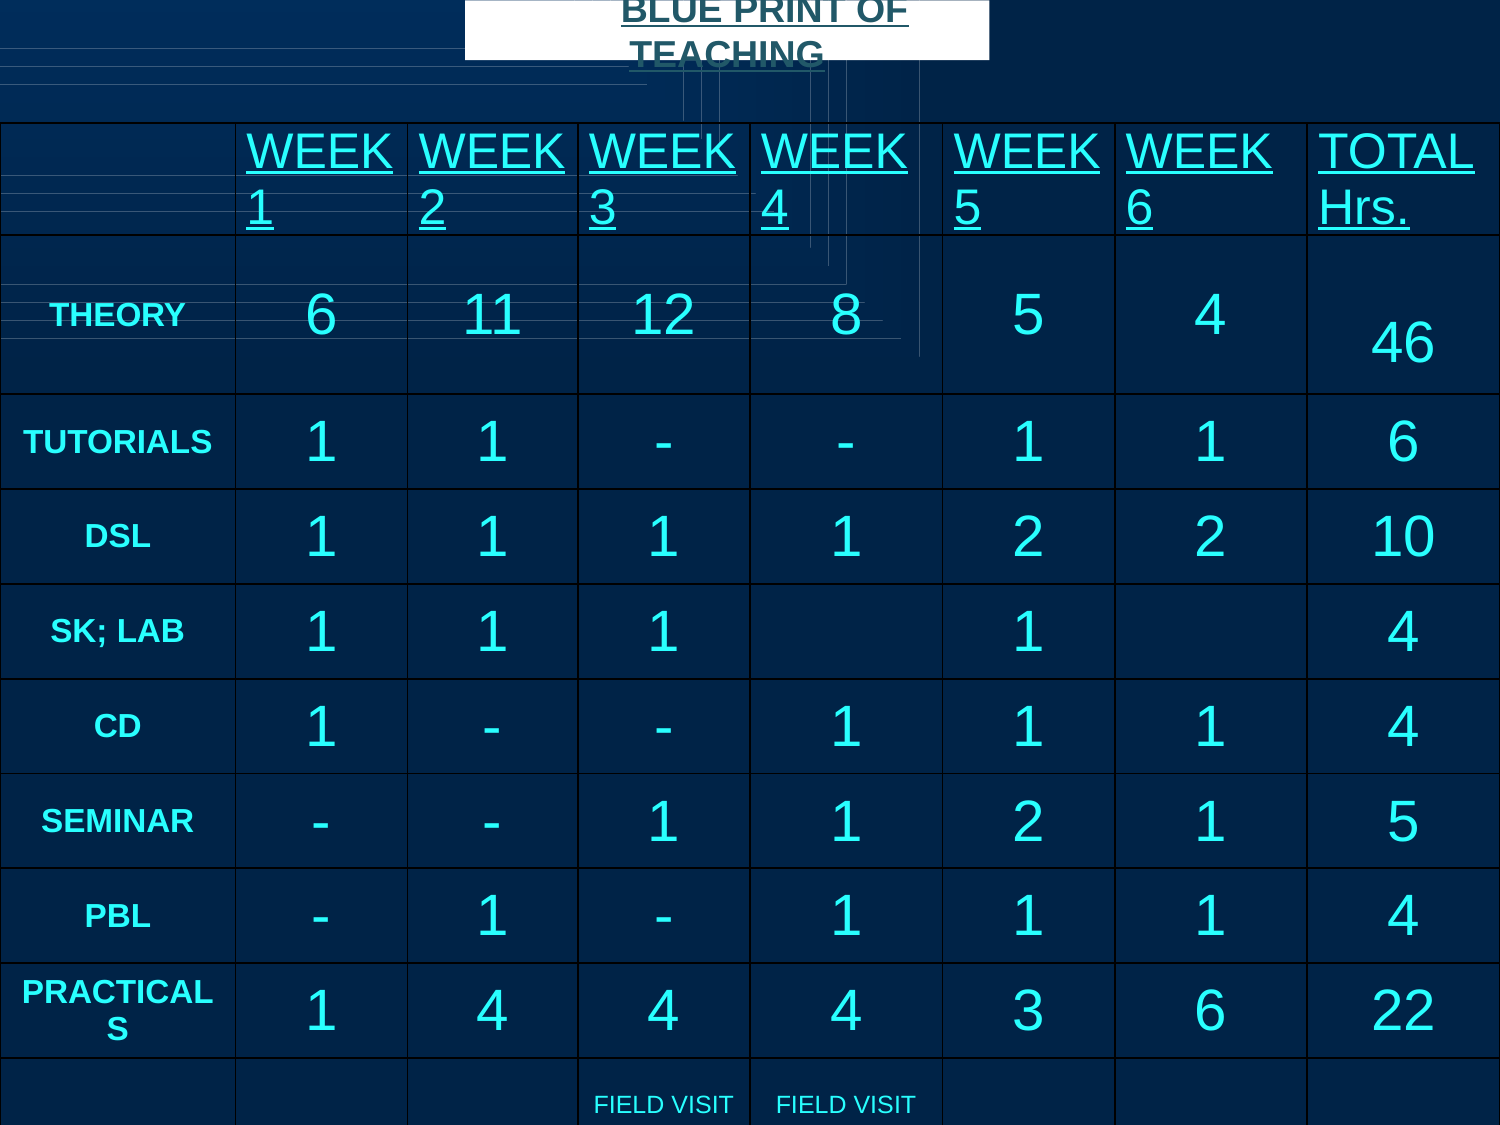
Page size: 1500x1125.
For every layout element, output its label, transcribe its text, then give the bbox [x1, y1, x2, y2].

table_cell 1 [236, 585, 407, 678]
table_cell 1 [943, 585, 1114, 678]
table_cell FIELD VISIT [579, 1059, 749, 1125]
table_cell [943, 1059, 1114, 1125]
table_cell 4 [1308, 585, 1499, 678]
table_header WEEK 4 [751, 124, 942, 234]
table_cell - [579, 395, 749, 488]
table_cell PBL [1, 869, 235, 962]
table_cell 4 [1116, 236, 1306, 393]
table_cell 1 [236, 680, 407, 773]
table_cell 1 [579, 585, 749, 678]
table_cell - [751, 395, 942, 488]
table_cell - [236, 869, 407, 962]
table_cell 22 [1308, 964, 1499, 1057]
table_cell 4 [408, 964, 577, 1057]
table_cell 1 [943, 395, 1114, 488]
table_cell 1 [236, 490, 407, 583]
table_cell [408, 1059, 577, 1125]
table_cell SK; LAB [1, 585, 235, 678]
table_header WEEK2 [408, 124, 577, 234]
table_header WEEK 6 [1116, 124, 1306, 234]
table_cell 1 [579, 490, 749, 583]
table_cell [751, 585, 942, 678]
table_cell 1 [1116, 395, 1306, 488]
table_cell 1 [408, 585, 577, 678]
table_cell 3 [943, 964, 1114, 1057]
table_cell 1 [408, 869, 577, 962]
table_cell DSL [1, 490, 235, 583]
table_cell - [408, 774, 577, 867]
table_cell - [236, 774, 407, 867]
table_cell SEMINAR [1, 774, 235, 867]
table_cell 46 [1308, 236, 1499, 393]
table_cell [1308, 1059, 1499, 1125]
table_cell 1 [943, 869, 1114, 962]
table_cell 4 [1308, 869, 1499, 962]
table_cell [1, 1059, 235, 1125]
table_cell [1116, 585, 1306, 678]
table_cell - [408, 680, 577, 773]
table_cell 8 [751, 236, 942, 393]
table_cell 2 [943, 774, 1114, 867]
table_cell FIELD VISIT [751, 1059, 942, 1125]
table_cell 1 [408, 490, 577, 583]
table_cell 1 [579, 774, 749, 867]
table_cell - [579, 680, 749, 773]
table_cell 2 [943, 490, 1114, 583]
table_cell 1 [1116, 774, 1306, 867]
table_cell 4 [751, 964, 942, 1057]
table_cell TUTORIALS [1, 395, 235, 488]
table_header WEEK3 [579, 124, 749, 234]
table_cell 1 [751, 490, 942, 583]
table_cell 10 [1308, 490, 1499, 583]
table_cell 1 [1116, 869, 1306, 962]
table_cell 6 [1116, 964, 1306, 1057]
table_cell 4 [579, 964, 749, 1057]
table_cell 1 [751, 680, 942, 773]
table_cell [236, 1059, 407, 1125]
table_cell PRACTICALS [1, 964, 235, 1057]
table_cell 11 [408, 236, 577, 393]
table_cell - [579, 869, 749, 962]
table_cell 1 [751, 774, 942, 867]
table_cell 5 [1308, 774, 1499, 867]
text_box BLUE PRINT OF TEACHING [465, 0, 990, 61]
table_header TOTAL Hrs. [1308, 124, 1499, 234]
table_cell 6 [1308, 395, 1499, 488]
table_cell [1116, 1059, 1306, 1125]
table_cell 1 [943, 680, 1114, 773]
table_cell THEORY [1, 236, 235, 393]
table_cell 6 [236, 236, 407, 393]
table_cell 1 [236, 395, 407, 488]
table_cell 12 [579, 236, 749, 393]
table_cell 1 [408, 395, 577, 488]
table_cell 4 [1308, 680, 1499, 773]
table_header WEEK1 [236, 124, 407, 234]
table_cell 1 [1116, 680, 1306, 773]
table_cell 2 [1116, 490, 1306, 583]
table_header WEEK5 [943, 124, 1114, 234]
table_header [1, 124, 235, 234]
table_cell 1 [236, 964, 407, 1057]
table_cell CD [1, 680, 235, 773]
table_cell 1 [751, 869, 942, 962]
table_cell 5 [943, 236, 1114, 393]
